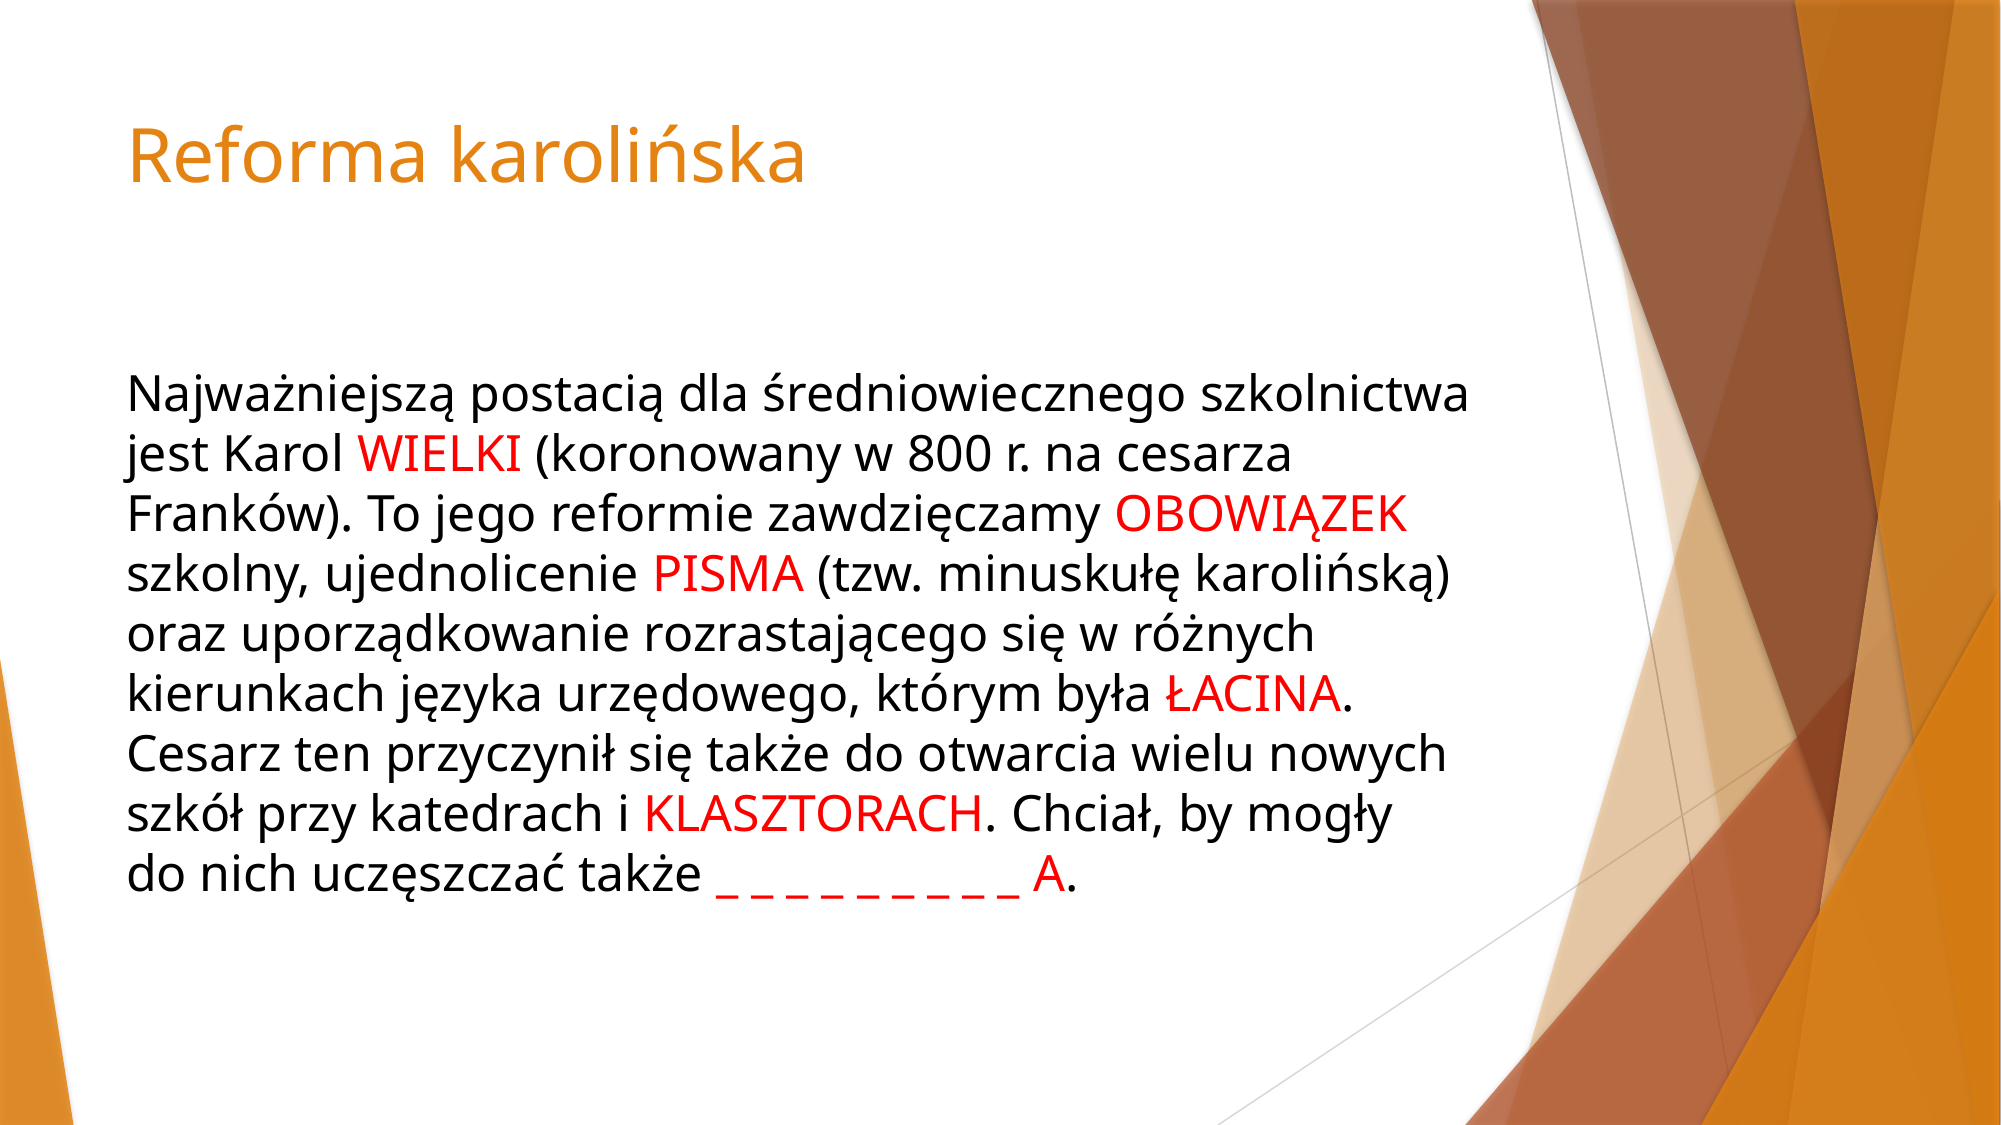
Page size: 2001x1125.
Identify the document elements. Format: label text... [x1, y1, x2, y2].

title Reforma karolińska [111, 99, 1522, 317]
list Najważniejszą postacią dla średniowiecznego szkolnictwa jest Karol WIELKI (koronowany w 800 r. na cesarza Franków). To jego reformie zawdzięczamy OBOWIĄZEK szkolny, ujednolicenie PISMA (tzw. minuskułę karolińską) oraz uporządkowanie rozrastającego się w różnych kierunkach języka urzędowego, którym była ŁACINA. Cesarz ten przyczynił się także do otwarcia wielu nowych szkół przy katedrach i KLASZTORACH. Chciał, by mogły do nich uczęszczać także _ _ _ _ _ _ _ _ _ A. [111, 354, 1522, 992]
